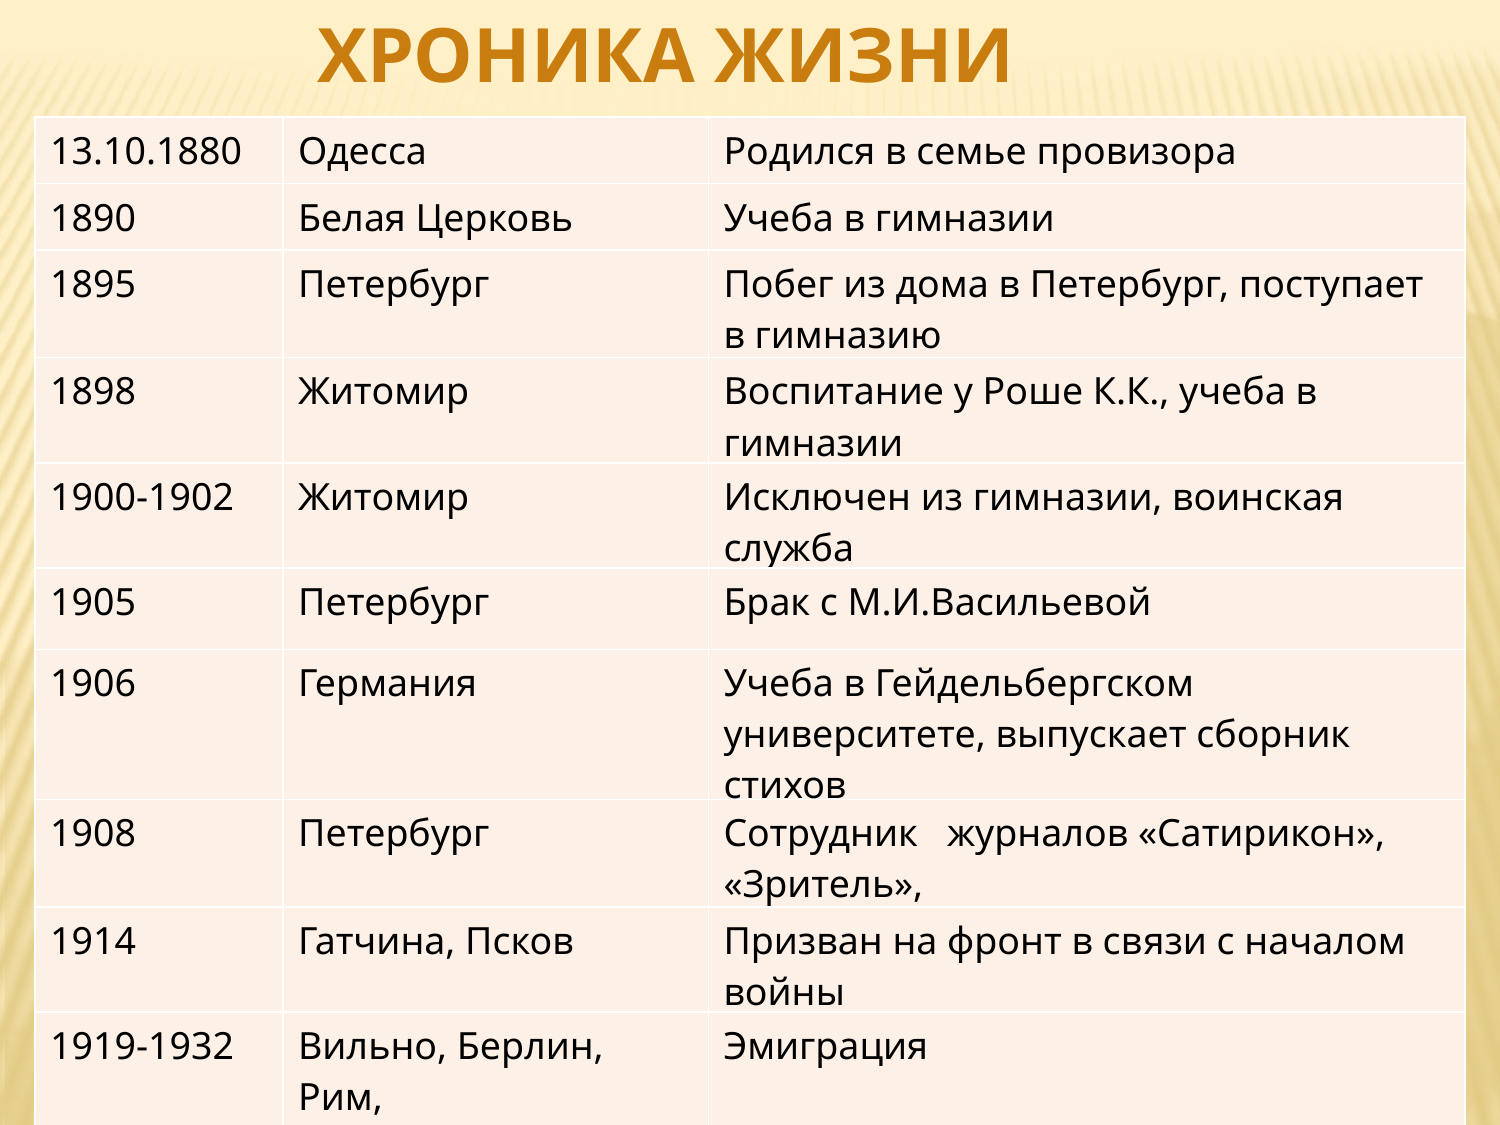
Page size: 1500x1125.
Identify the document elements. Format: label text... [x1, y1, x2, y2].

table_cell 1919-1932 [36, 1013, 282, 1125]
table_cell Брак с М.И.Васильевой [709, 569, 1464, 649]
table_cell Житомир [284, 358, 708, 462]
table_cell Белая Церковь [284, 184, 708, 249]
table_cell 1900-1902 [36, 464, 282, 567]
table_cell Эмиграция [709, 1013, 1464, 1125]
table_cell Германия [284, 650, 708, 799]
table_header Одесса [284, 118, 708, 183]
table_cell Петербург [284, 800, 708, 906]
table_cell Житомир [284, 464, 708, 567]
text_box ХРОНИКА ЖИЗНИ [35, 0, 1336, 105]
table_cell 1890 [36, 184, 282, 249]
table_header 13.10.1880 [36, 118, 282, 183]
table_cell Гатчина, Псков [284, 908, 708, 1011]
table_cell 1906 [36, 650, 282, 799]
table_cell 1898 [36, 358, 282, 462]
table_cell 1895 [36, 251, 282, 357]
table_cell Петербург [284, 251, 708, 357]
table_cell 1908 [36, 800, 282, 906]
table_cell Призван на фронт в связи с началом войны [709, 908, 1464, 1011]
table_cell Исключен из гимназии, воинская служба [709, 464, 1464, 567]
table_cell 1905 [36, 569, 282, 649]
table_cell Учеба в Гейдельбергском университете, выпускает сборник стихов [709, 650, 1464, 799]
table_cell Вильно, Берлин, Рим, Париж [284, 1013, 708, 1125]
table_cell Сотрудник журналов «Сатирикон», «Зритель», [709, 800, 1464, 906]
table_header Родился в семье провизора [709, 118, 1464, 183]
table_cell Побег из дома в Петербург, поступает в гимназию [709, 251, 1464, 357]
table_cell Петербург [284, 569, 708, 649]
table_cell Учеба в гимназии [709, 184, 1464, 249]
table_cell 1914 [36, 908, 282, 1011]
table_cell Воспитание у Роше К.К., учеба в гимназии [709, 358, 1464, 462]
